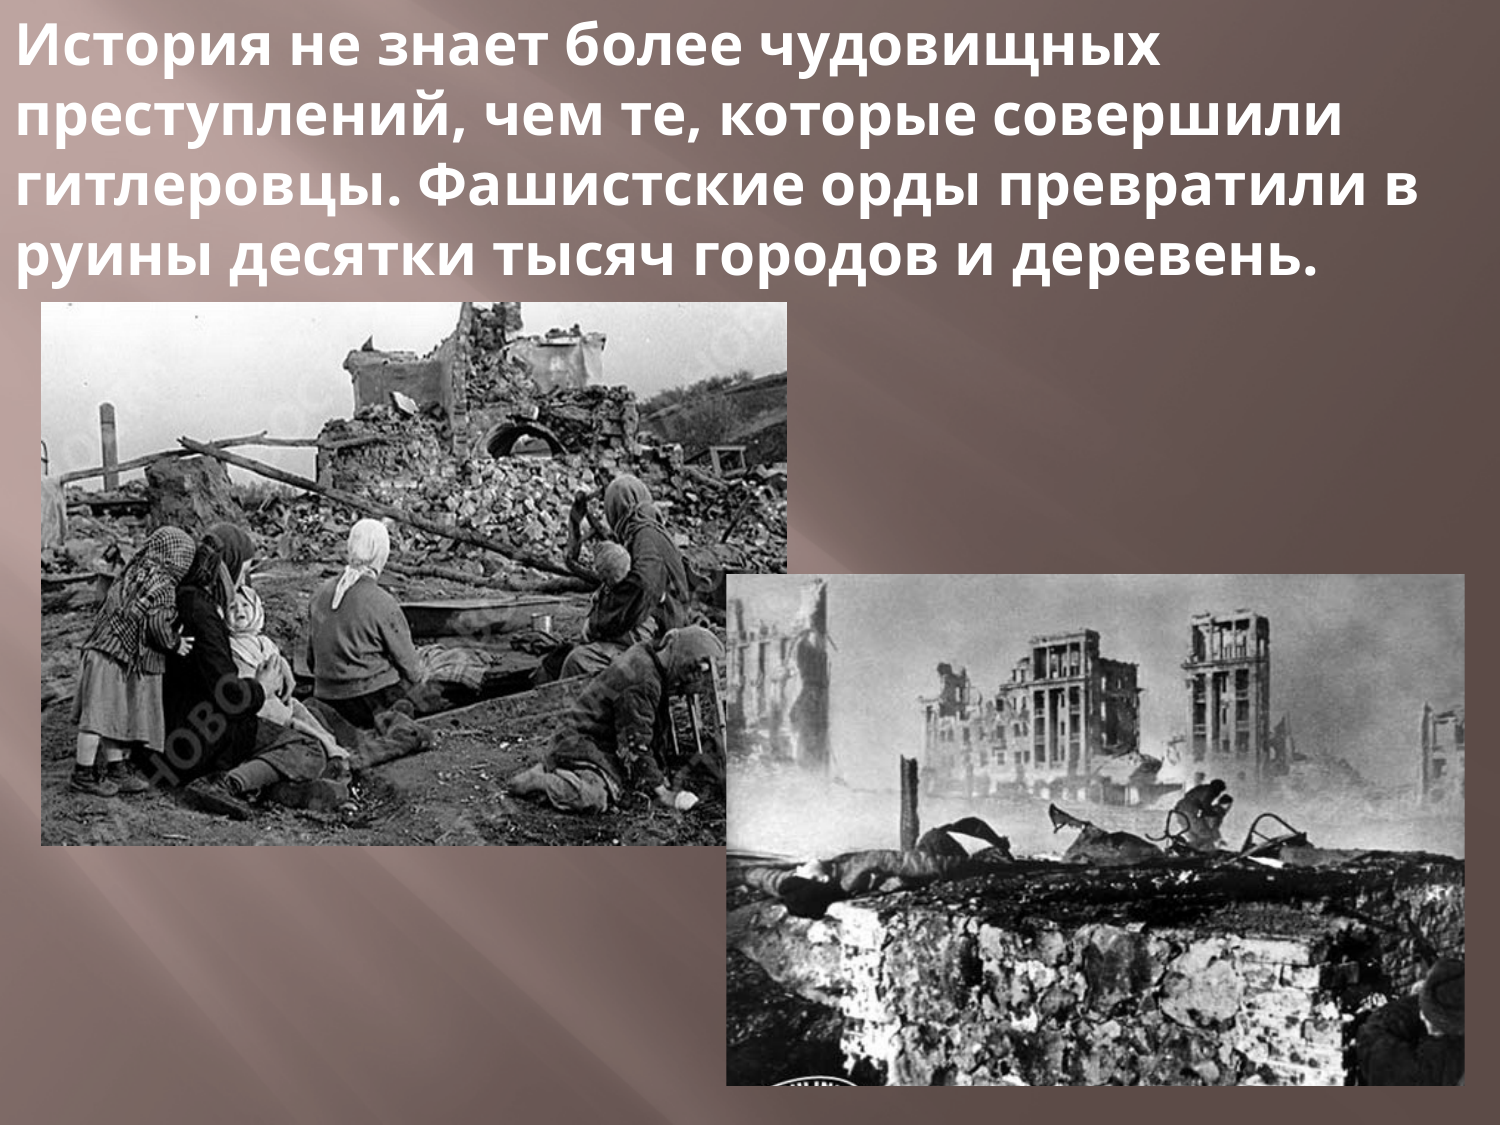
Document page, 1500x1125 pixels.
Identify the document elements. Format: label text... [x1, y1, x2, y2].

picture [40, 302, 1465, 1086]
text_box История не знает более чудовищных преступлений, чем те, которые совершили гитлеровцы. Фашистские орды превратили в руины десятки тысяч городов и деревень. [0, 0, 1500, 295]
